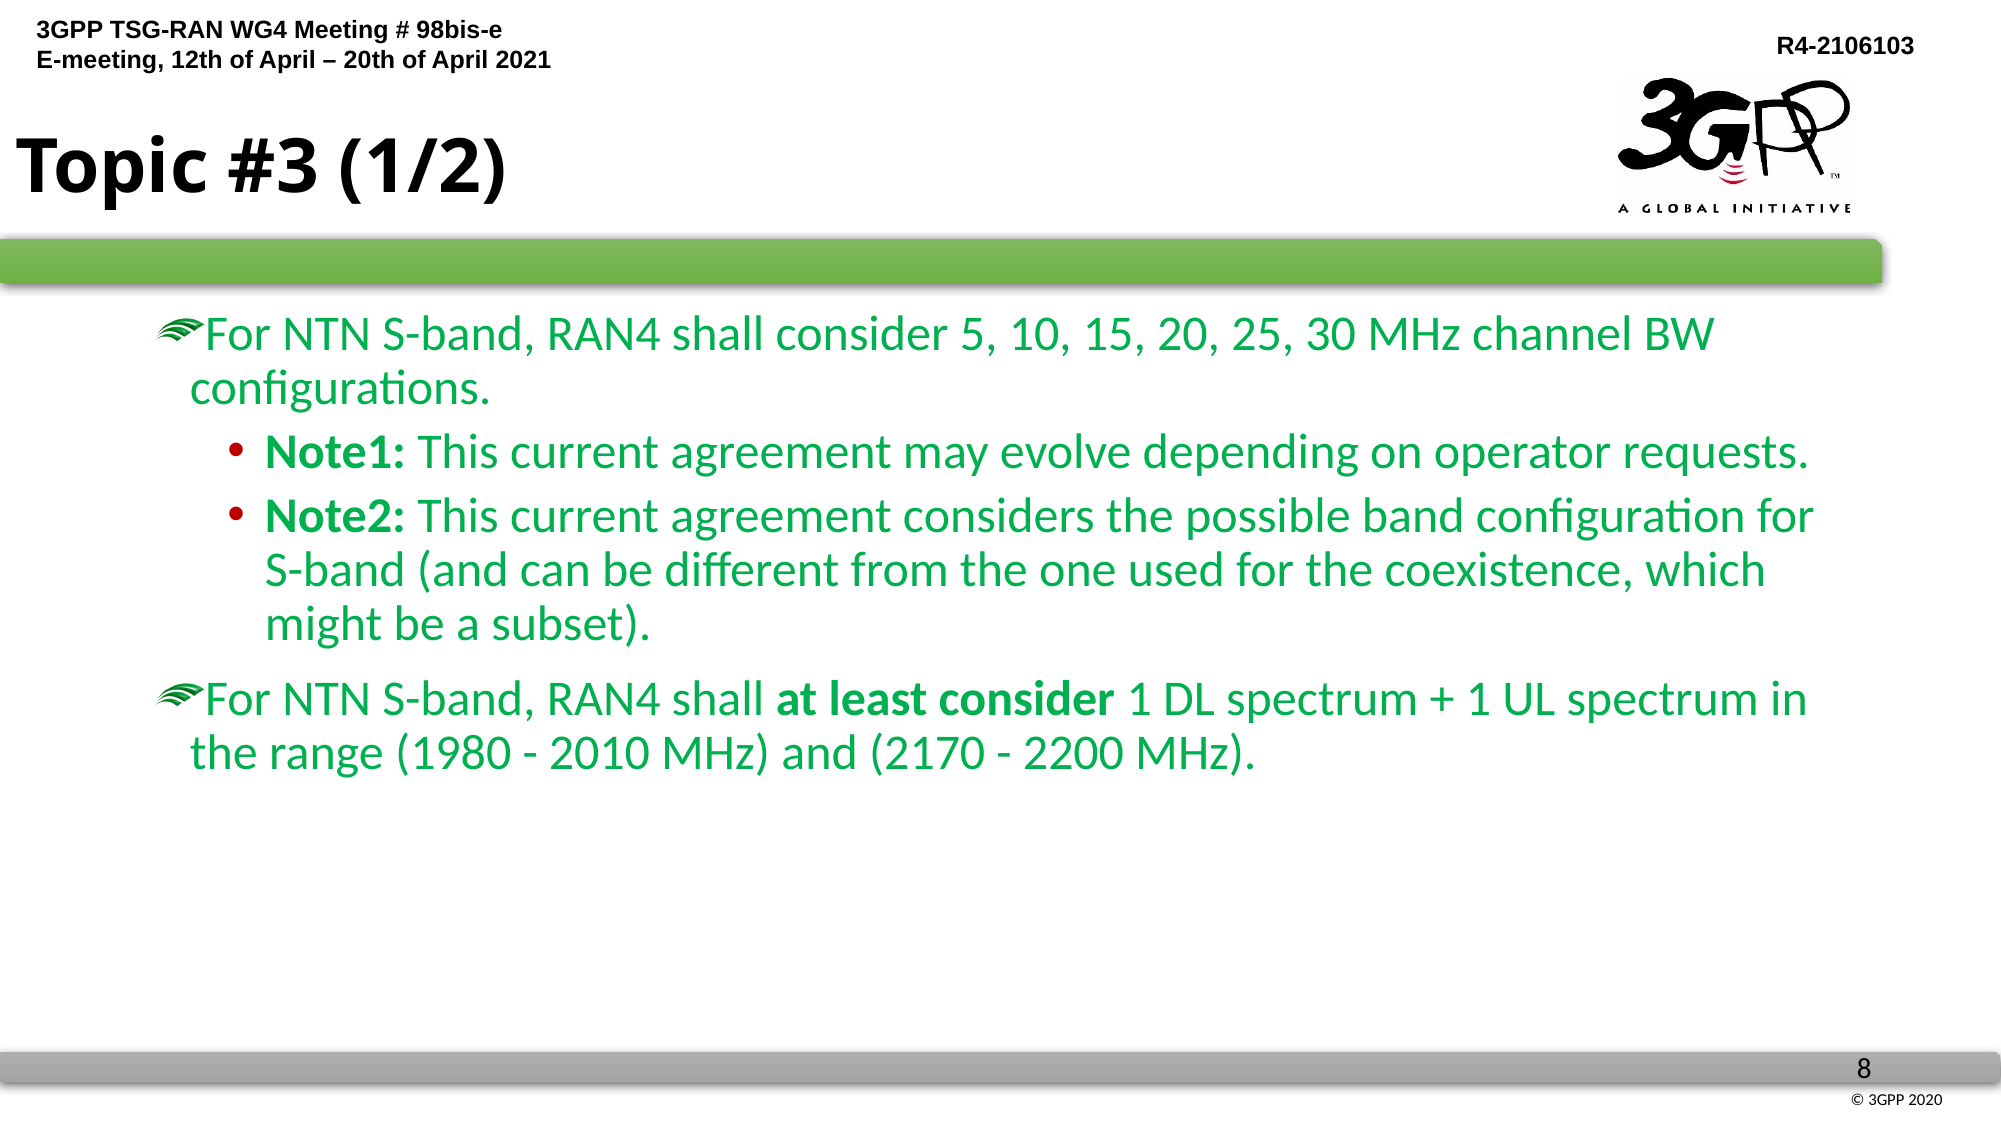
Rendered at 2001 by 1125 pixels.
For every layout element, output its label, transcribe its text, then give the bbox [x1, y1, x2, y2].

picture [152, 678, 206, 714]
picture [152, 313, 206, 349]
list For NTN S-band, RAN4 shall consider 5, 10, 15, 20, 25, 30 MHz channel BW configurations. Note1: This current agreement may evolve depending on operator requests. Note2: This current agreement considers the possible band configuration for S-band (and can be different from the one used for the coexistence, which might be a subset). For NTN S-band, RAN4 shall at least consider 1 DL spectrum + 1 UL spectrum in the range (1980 - 2010 MHz) and (2170 - 2200 MHz). [137, 299, 1863, 834]
title Topic #3 (1/2) [0, 59, 1609, 278]
picture [1618, 78, 1850, 213]
